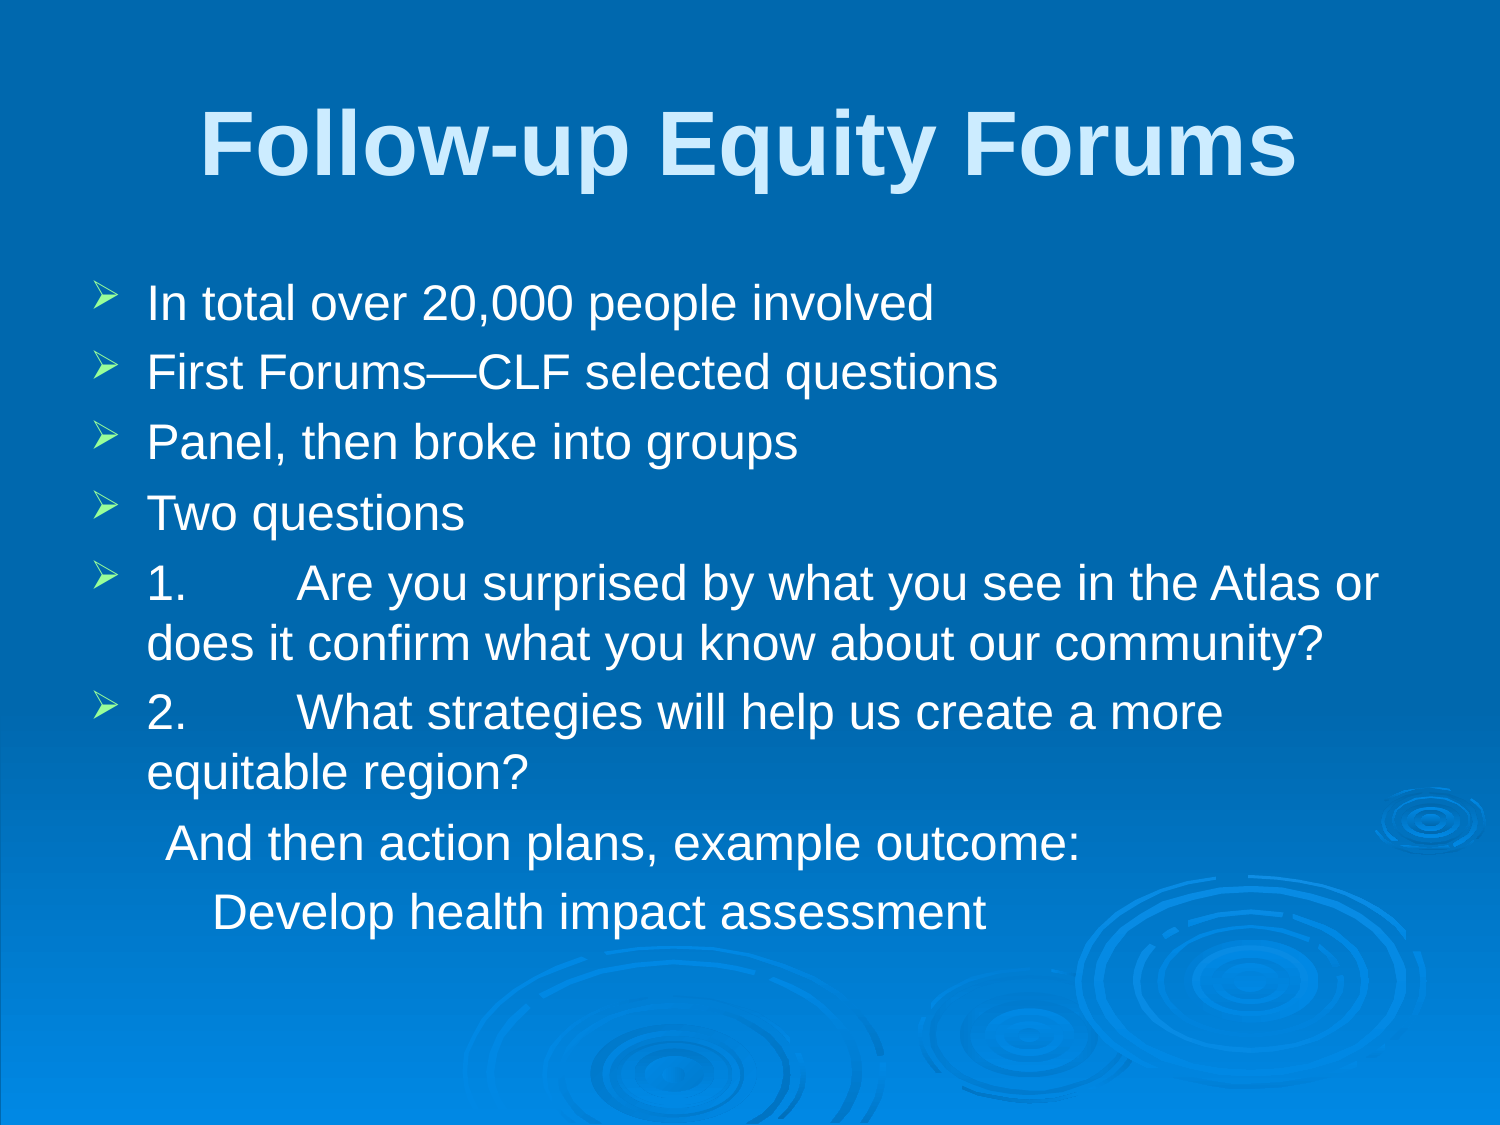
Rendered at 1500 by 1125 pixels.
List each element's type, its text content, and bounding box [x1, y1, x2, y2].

list In total over 20,000 people involved First Forums—CLF selected questions Panel, then broke into groups Two questions 1. Are you surprised by what you see in the Atlas or does it confirm what you know about our community? 2. What strategies will help us create a more equitable region? And then action plans, example outcome: Develop health impact assessment [74, 262, 1426, 1006]
title Follow-up Equity Forums [74, 45, 1426, 233]
